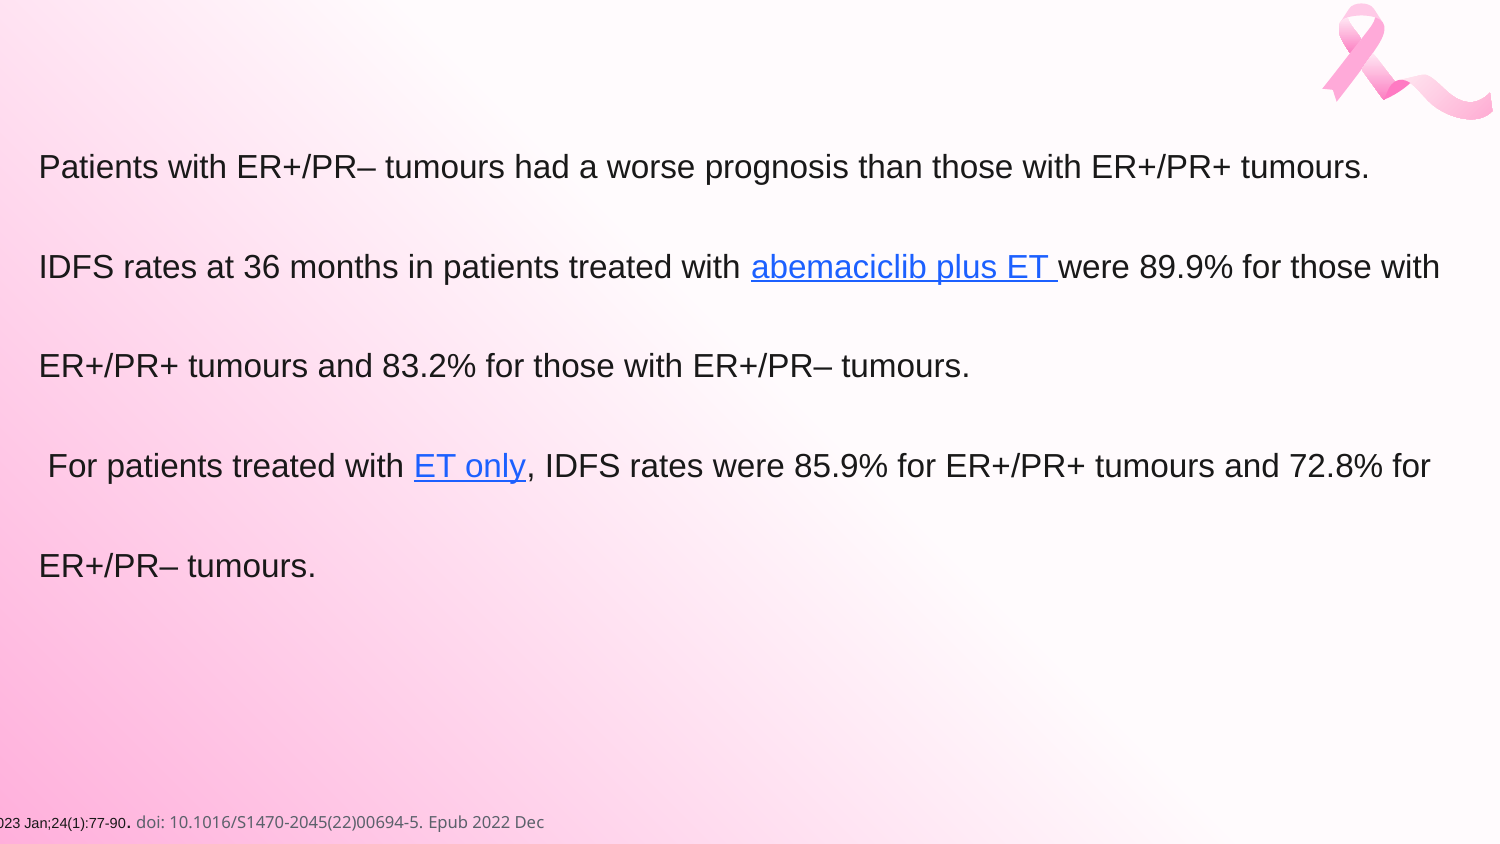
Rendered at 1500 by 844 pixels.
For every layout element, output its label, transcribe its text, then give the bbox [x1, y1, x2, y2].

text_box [1321, 3, 1493, 120]
text_box Patients with ER+/PR– tumours had a worse prognosis than those with ER+/PR+ tumours. IDFS rates at 36 months in patients treated with abemaciclib plus ET were 89.9% for those with ER+/PR+ tumours and 83.2% for those with ER+/PR– tumours. For patients treated with ET only, IDFS rates were 85.9% for ER+/PR+ tumours and 72.8% for ER+/PR– tumours. [23, 117, 1482, 817]
text_box . 2023 Jan;24(1):77-90. doi: 10.1016/S1470-2045(22)00694-5. Epub 2022 Dec [0, 778, 545, 833]
